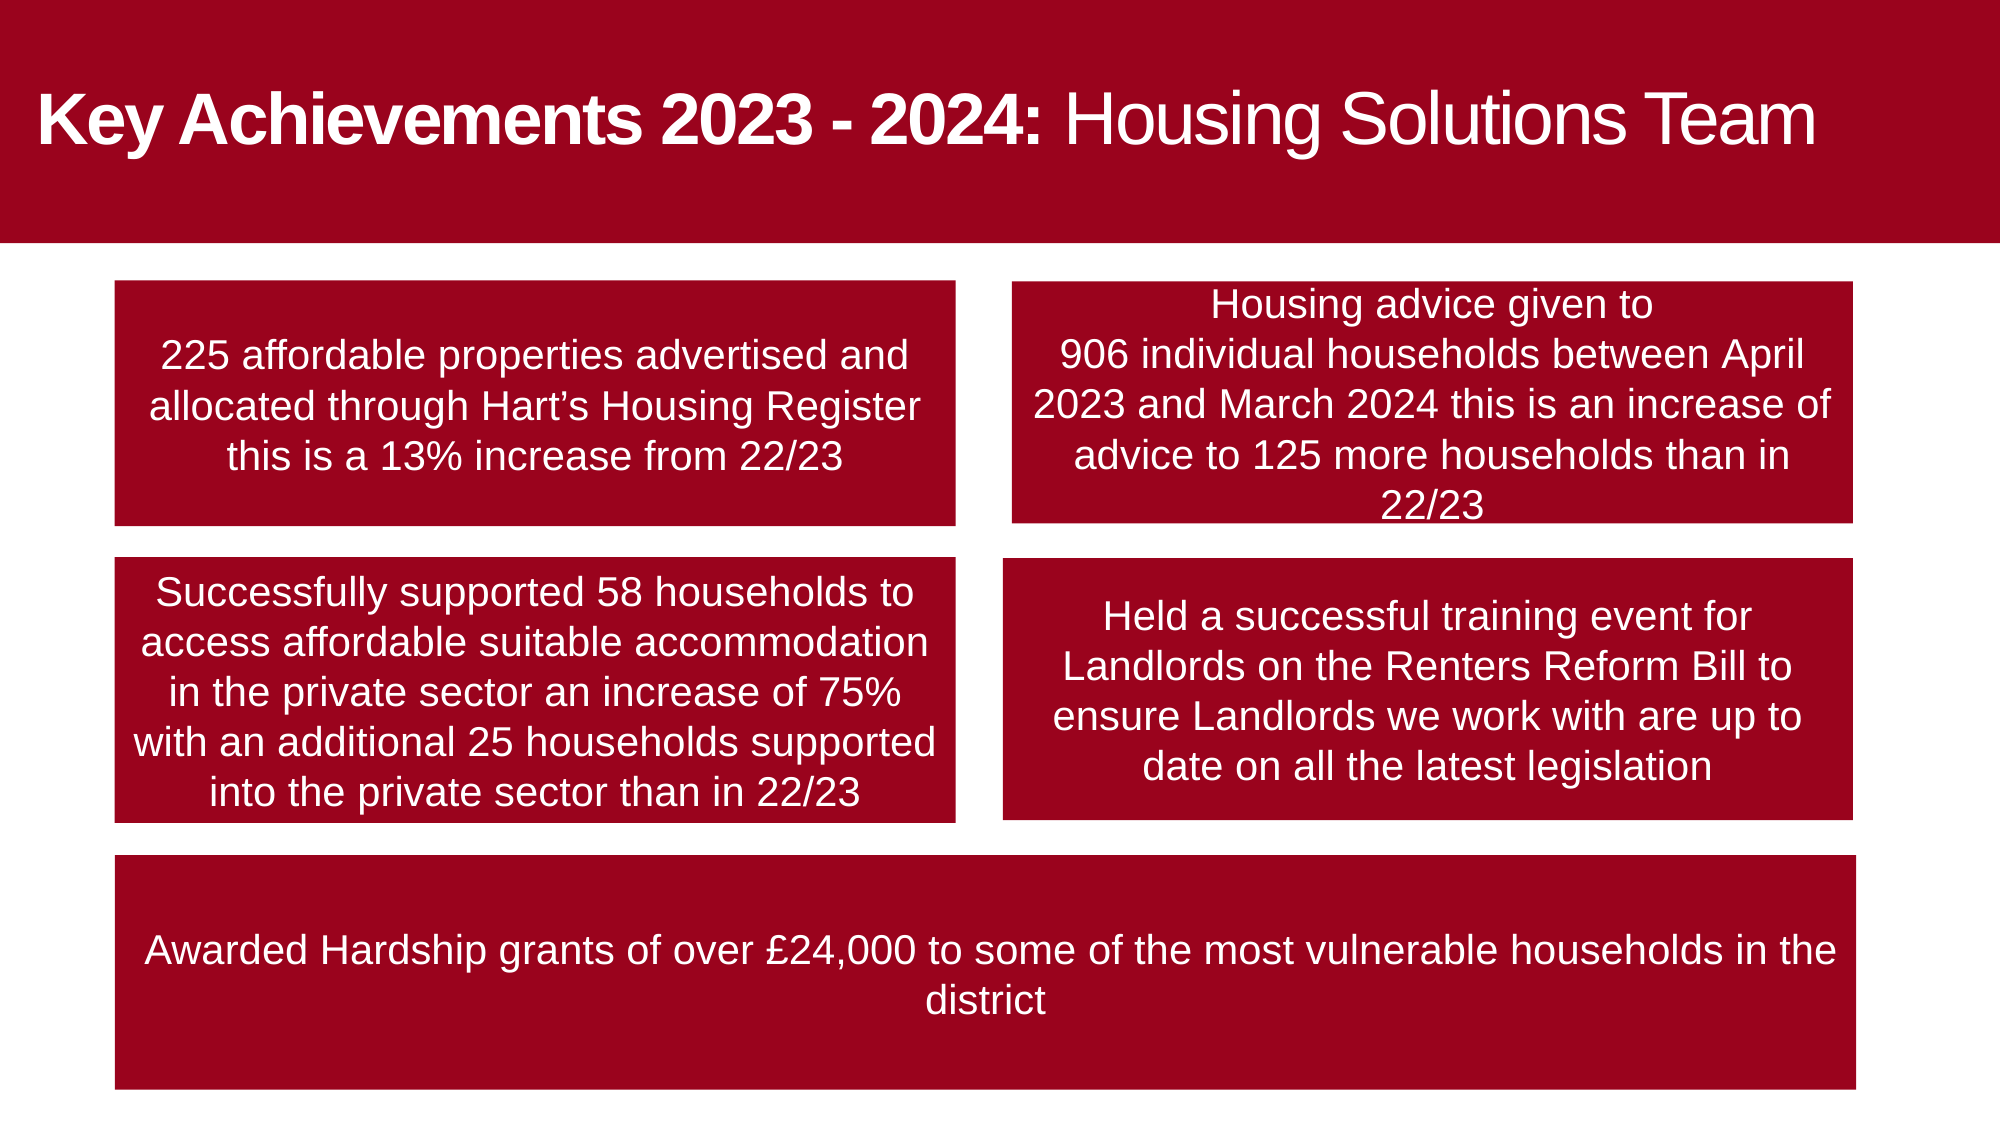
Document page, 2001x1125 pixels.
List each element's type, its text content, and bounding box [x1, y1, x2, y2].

text_box Housing advice given to 906 individual households between April 2023 and March 2024 this is an increase of advice to 125 more households than in 22/23 [1011, 280, 1854, 524]
text_box Awarded Hardship grants of over £24,000 to some of the most vulnerable households in the district [114, 854, 1857, 1091]
text_box Held a successful training event for Landlords on the Renters Reform Bill to ensure Landlords we work with are up to date on all the latest legislation [1002, 557, 1854, 821]
text_box Successfully supported 58 households to access affordable suitable accommodation in the private sector an increase of 75% with an additional 25 households supported into the private sector than in 22/23 [114, 556, 957, 824]
title Key Achievements 2023 - 2024: Housing Solutions Team [21, 12, 1959, 231]
list [70, 278, 1796, 1034]
text_box 225 affordable properties advertised and allocated through Hart’s Housing Register this is a 13% increase from 22/23 [114, 279, 957, 527]
text_box [0, 0, 2000, 244]
